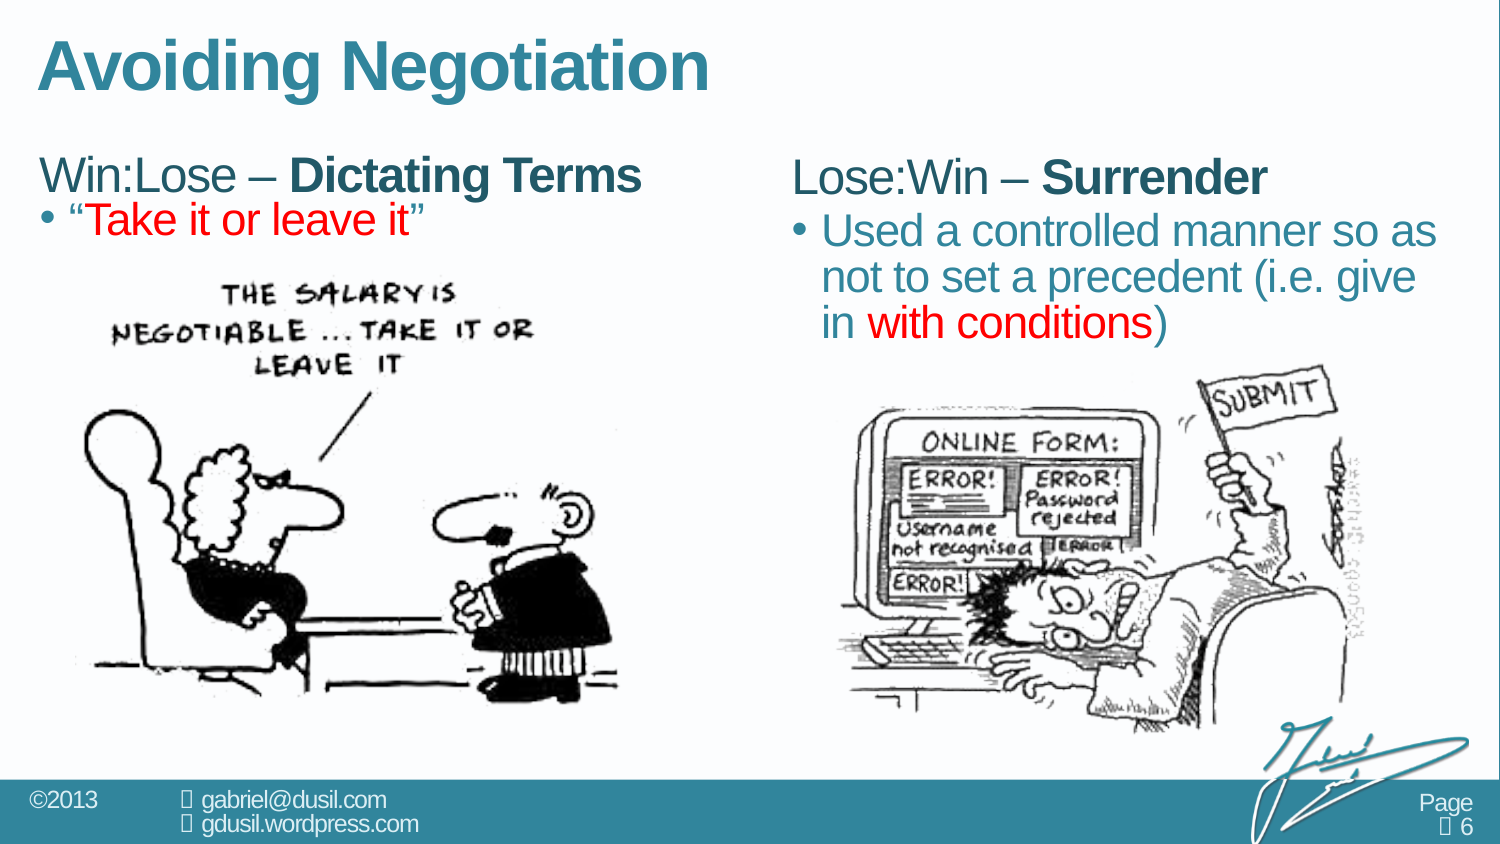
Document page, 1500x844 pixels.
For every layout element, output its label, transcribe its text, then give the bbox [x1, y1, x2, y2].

picture [74, 273, 623, 710]
list Lose:Win – Surrender Used a controlled manner so as not to set a precedent (i.e. give in with conditions) [778, 148, 1472, 760]
picture [1251, 760, 1471, 844]
list Win:Lose – Dictating Terms “Take it or leave it” [26, 148, 731, 760]
picture [827, 348, 1367, 743]
title Avoiding Negotiation [26, 35, 1476, 117]
